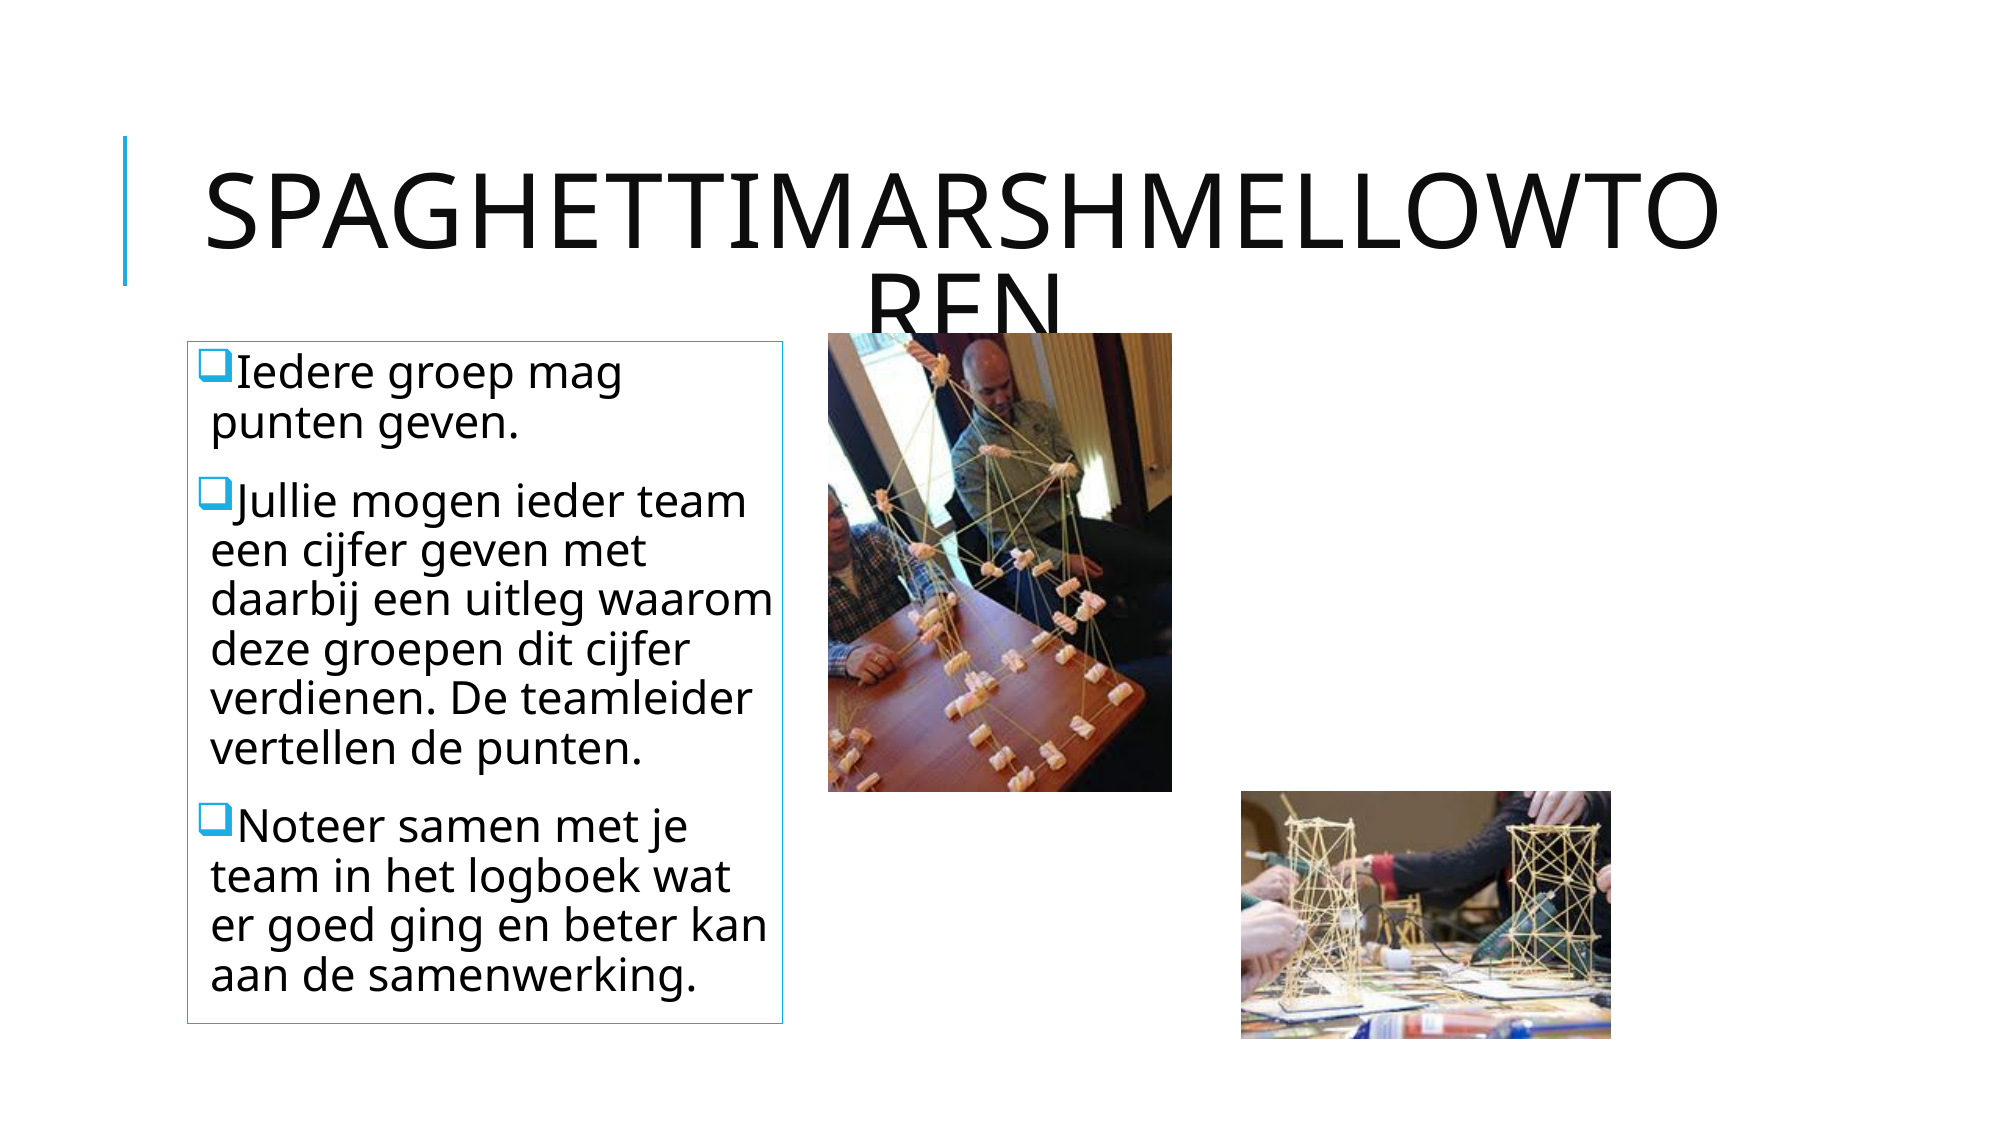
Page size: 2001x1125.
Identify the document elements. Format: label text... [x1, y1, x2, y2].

title spaghettimarshmellowtoren [168, 96, 1763, 342]
list Iedere groep mag punten geven. Jullie mogen ieder team een cijfer geven met daarbij een uitleg waarom deze groepen dit cijfer verdienen. De teamleider vertellen de punten. Noteer samen met je team in het logboek wat er goed ging en beter kan aan de samenwerking. [187, 341, 783, 1024]
picture [827, 333, 1173, 792]
picture [1241, 791, 1611, 1039]
